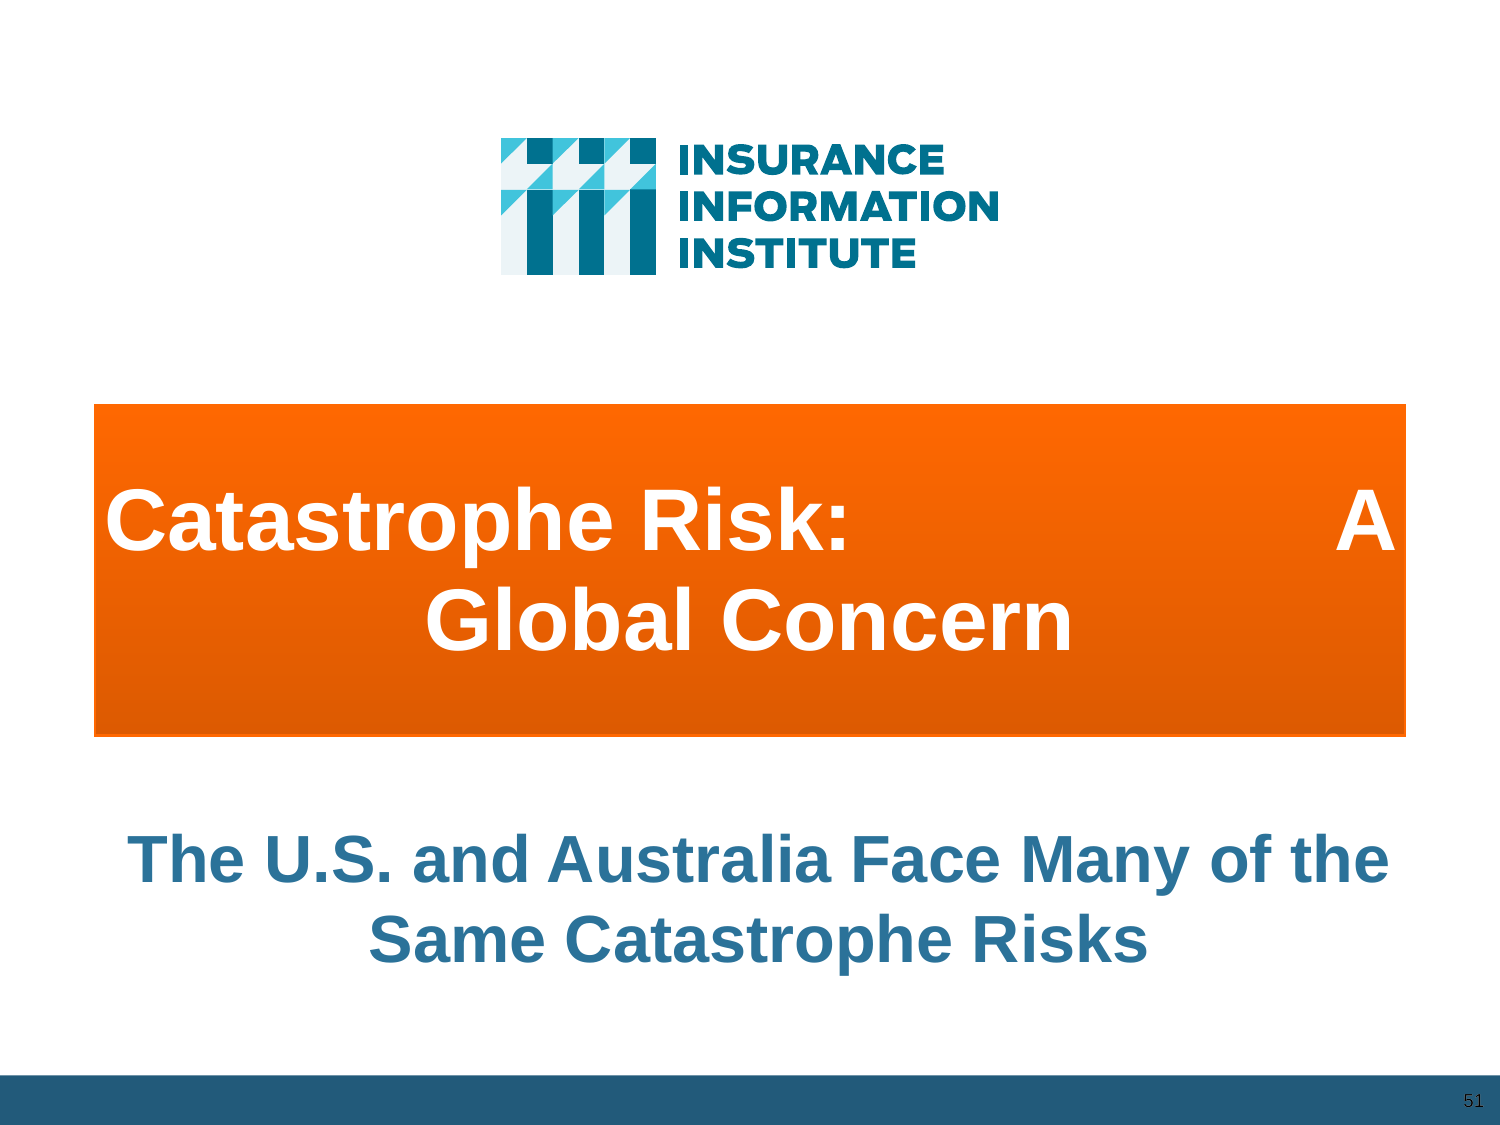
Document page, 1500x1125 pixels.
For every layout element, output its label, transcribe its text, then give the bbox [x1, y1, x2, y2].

text_box The U.S. and Australia Face Many of the Same Catastrophe Risks [87, 808, 1432, 983]
title Catastrophe Risk: A Global Concern [95, 404, 1405, 736]
picture [500, 137, 998, 275]
text_box [0, 1075, 1500, 1125]
slide_number 51 [1410, 1091, 1485, 1112]
